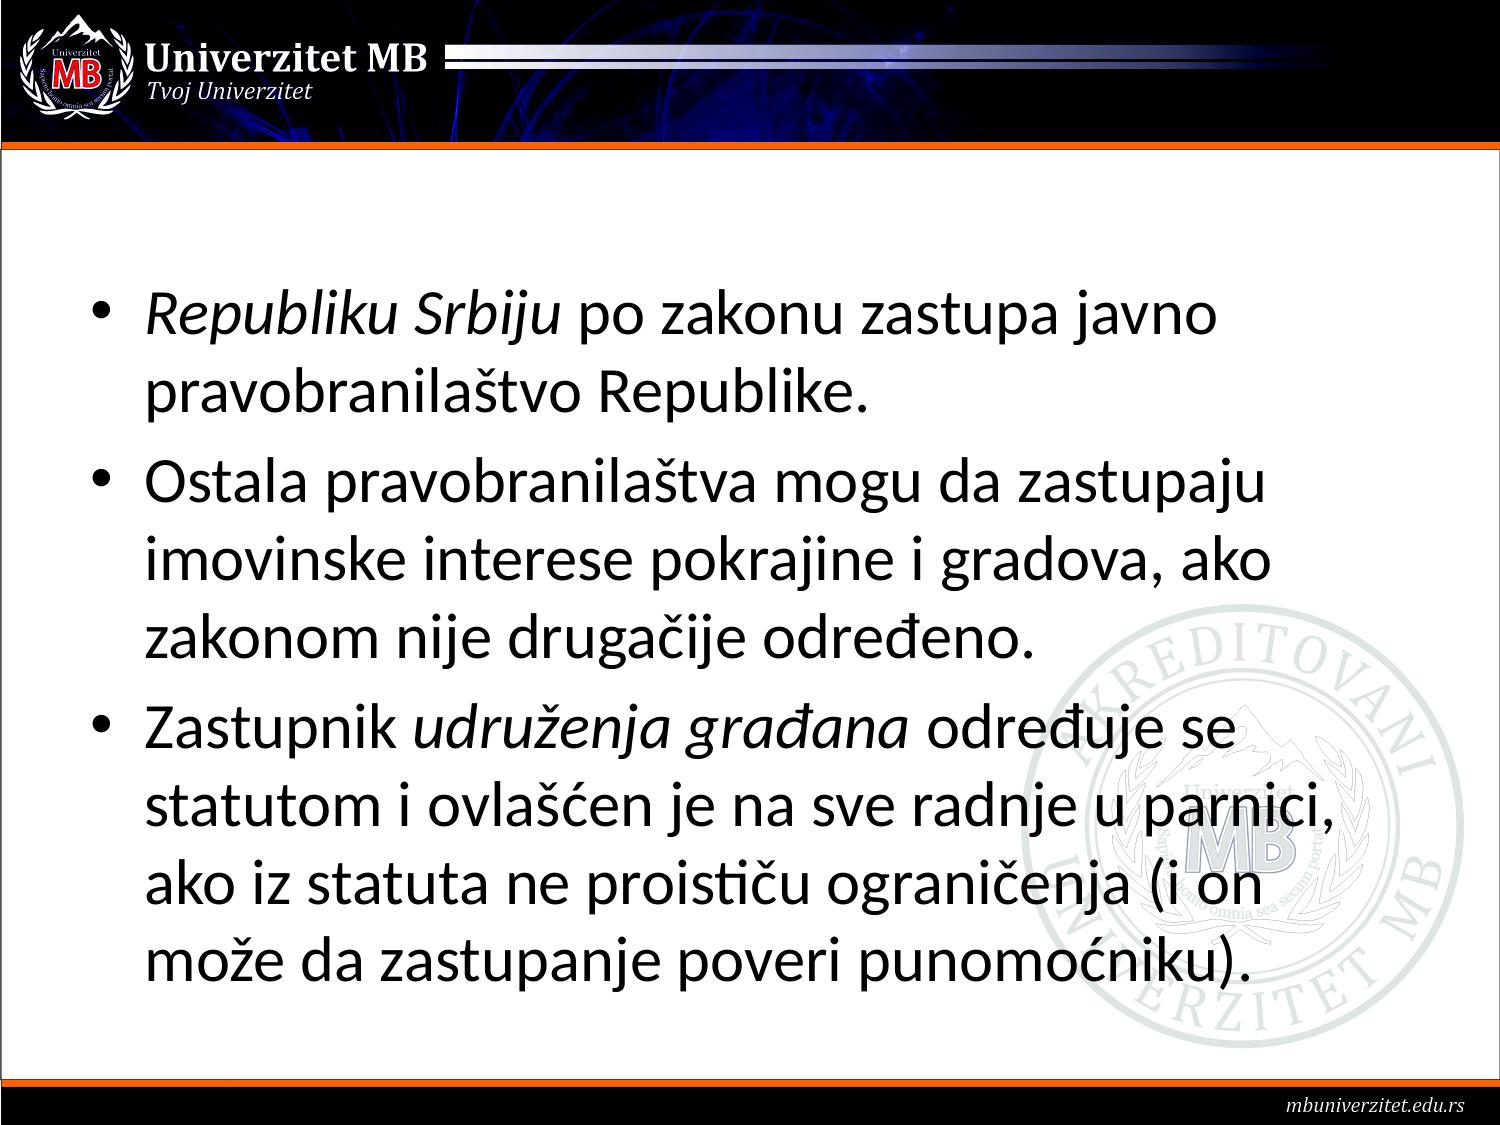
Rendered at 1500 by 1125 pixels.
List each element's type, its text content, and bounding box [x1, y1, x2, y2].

list Republiku Srbiju po zakonu zastupa javno pravobranilaštvo Republike. Ostala pravobranilaštva mogu da zastupaju imovinske interese pokrajine i gradova, ako zakonom nije drugačije određeno. Zastupnik udruženja građana određuje se statutom i ovlašćen je na sve radnje u parnici, ako iz statuta ne proističu ograničenja (i on može da zastupanje poveri punomoćniku). [75, 262, 1425, 1005]
picture [0, 0, 1500, 1125]
